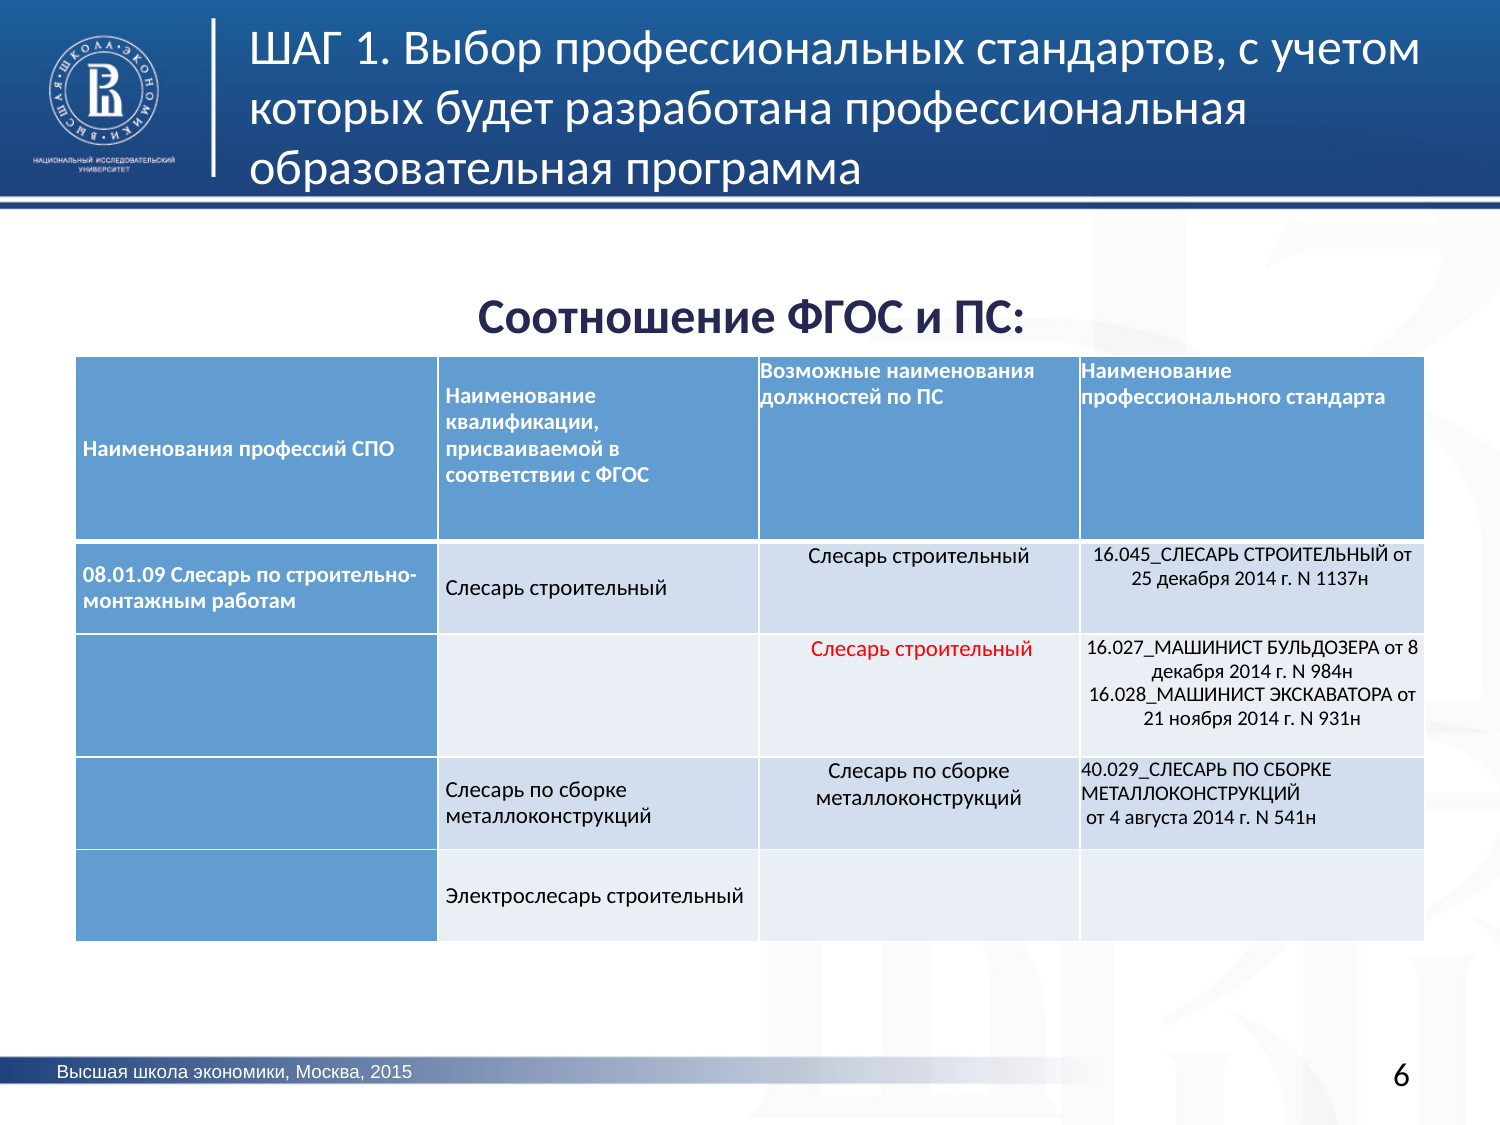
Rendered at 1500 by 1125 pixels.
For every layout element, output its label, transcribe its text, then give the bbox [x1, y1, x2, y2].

table_header Возможные наименования должностей по ПС [760, 357, 1079, 539]
text_box Высшая школа экономики, Москва, 2015 [41, 1052, 722, 1093]
table_cell Слесарь строительный [760, 544, 1079, 633]
text_box Соотношение ФГОС и ПС: [29, 276, 1400, 412]
table_cell [76, 635, 437, 756]
table_cell [1081, 850, 1424, 941]
table_cell Слесарь строительный [439, 544, 758, 633]
table_cell Слесарь по сборке металлоконструкций [760, 758, 1079, 849]
table_header Наименования профессий СПО [76, 357, 437, 539]
table_cell [76, 850, 437, 941]
table_cell 16.045_СЛЕСАРЬ СТРОИТЕЛЬНЫЙ от 25 декабря 2014 г. N 1137н [1081, 544, 1424, 633]
table_cell [760, 850, 1079, 941]
slide_number 6 [1074, 1042, 1425, 1103]
table_cell [76, 758, 437, 849]
table_cell Слесарь по сборке металлоконструкций [439, 758, 758, 849]
table_header Наименование квалификации, присваиваемой в соответствии с ФГОС [439, 357, 758, 539]
table_cell 16.027_МАШИНИСТ БУЛЬДОЗЕРА от 8 декабря 2014 г. N 984н 16.028_МАШИНИСТ ЭКСКАВАТОРА от 21 ноября 2014 г. N 931н [1081, 635, 1424, 756]
table_header Наименование профессионального стандарта [1081, 357, 1424, 539]
table_cell 08.01.09 Слесарь по строительно-монтажным работам [76, 544, 437, 633]
table_cell [439, 635, 758, 756]
picture [0, 0, 1500, 1125]
table_cell 40.029_СЛЕСАРЬ ПО СБОРКЕ МЕТАЛЛОКОНСТРУКЦИЙ от 4 августа 2014 г. N 541н [1081, 758, 1424, 849]
table_cell Электрослесарь строительный [439, 850, 758, 941]
text_box ШАГ 1. Выбор профессиональных стандартов, с учетом которых будет разработана профессиональная образовательная программа [234, 70, 1466, 139]
table_cell Слесарь строительный [760, 635, 1079, 756]
